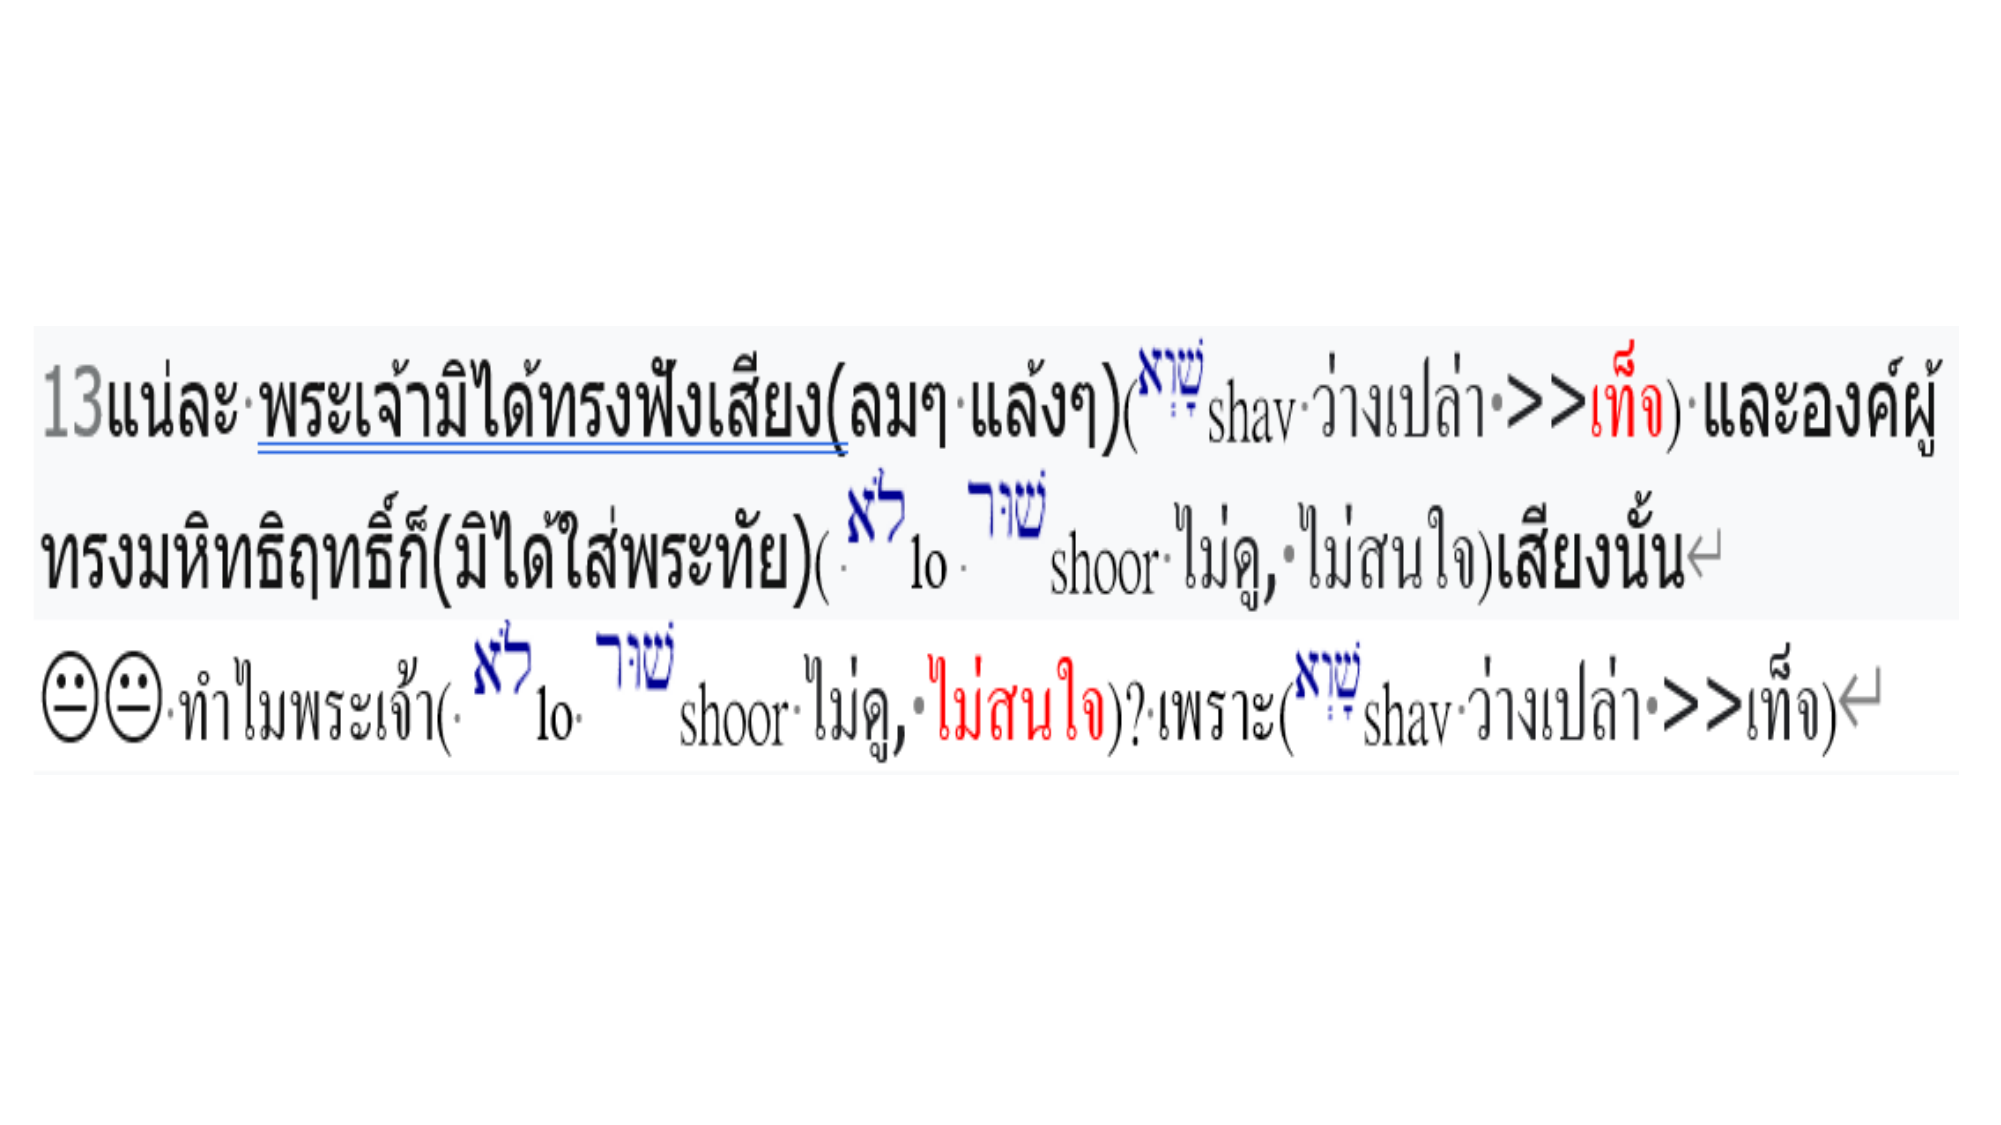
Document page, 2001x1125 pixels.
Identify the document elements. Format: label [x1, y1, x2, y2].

picture [29, 326, 1959, 775]
